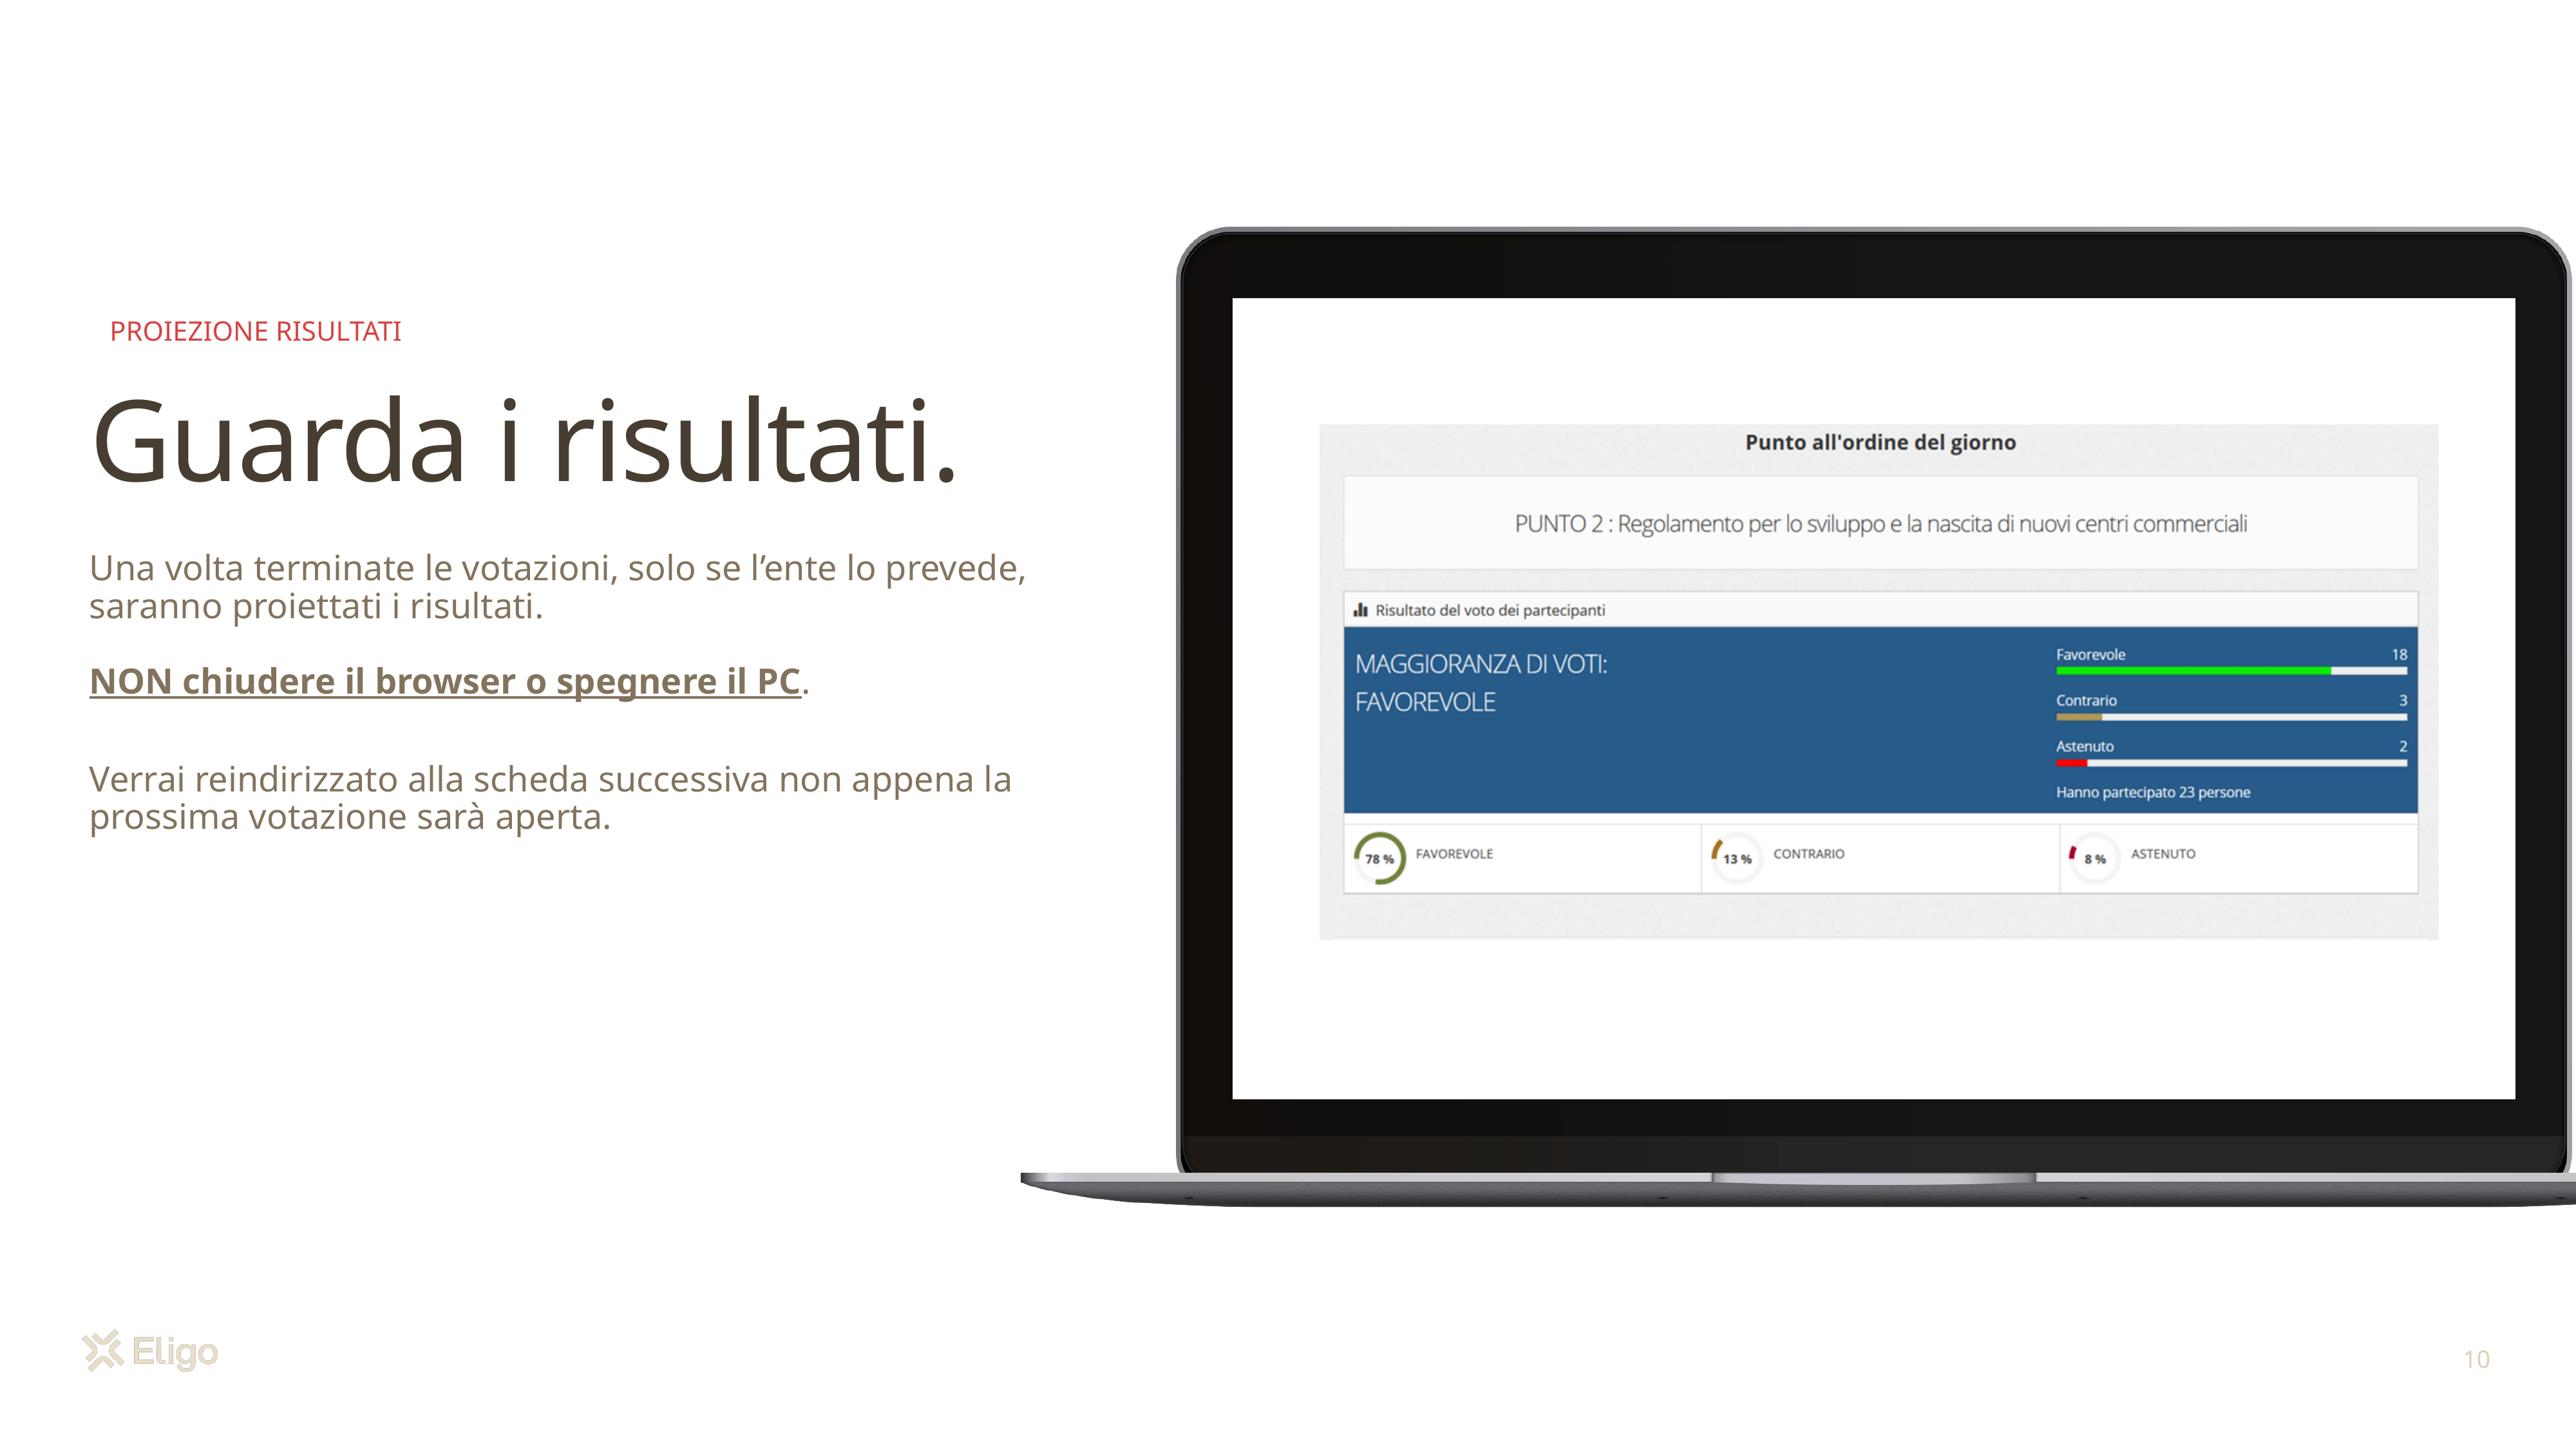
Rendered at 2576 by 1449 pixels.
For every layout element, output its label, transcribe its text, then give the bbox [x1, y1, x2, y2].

picture [1021, 227, 2576, 1227]
list Guarda i risultati. [82, 398, 1021, 516]
list PROIEZIONE RISULTATI [102, 306, 495, 382]
list Una volta terminate le votazioni, solo se l’ente lo prevede, saranno proiettati i risultati. NON chiudere il browser o spegnere il PC. Verrai reindirizzato alla scheda successiva non appena la prossima votazione sarà aperta. [81, 542, 1113, 1390]
slide_number 10 [2453, 1334, 2499, 1385]
